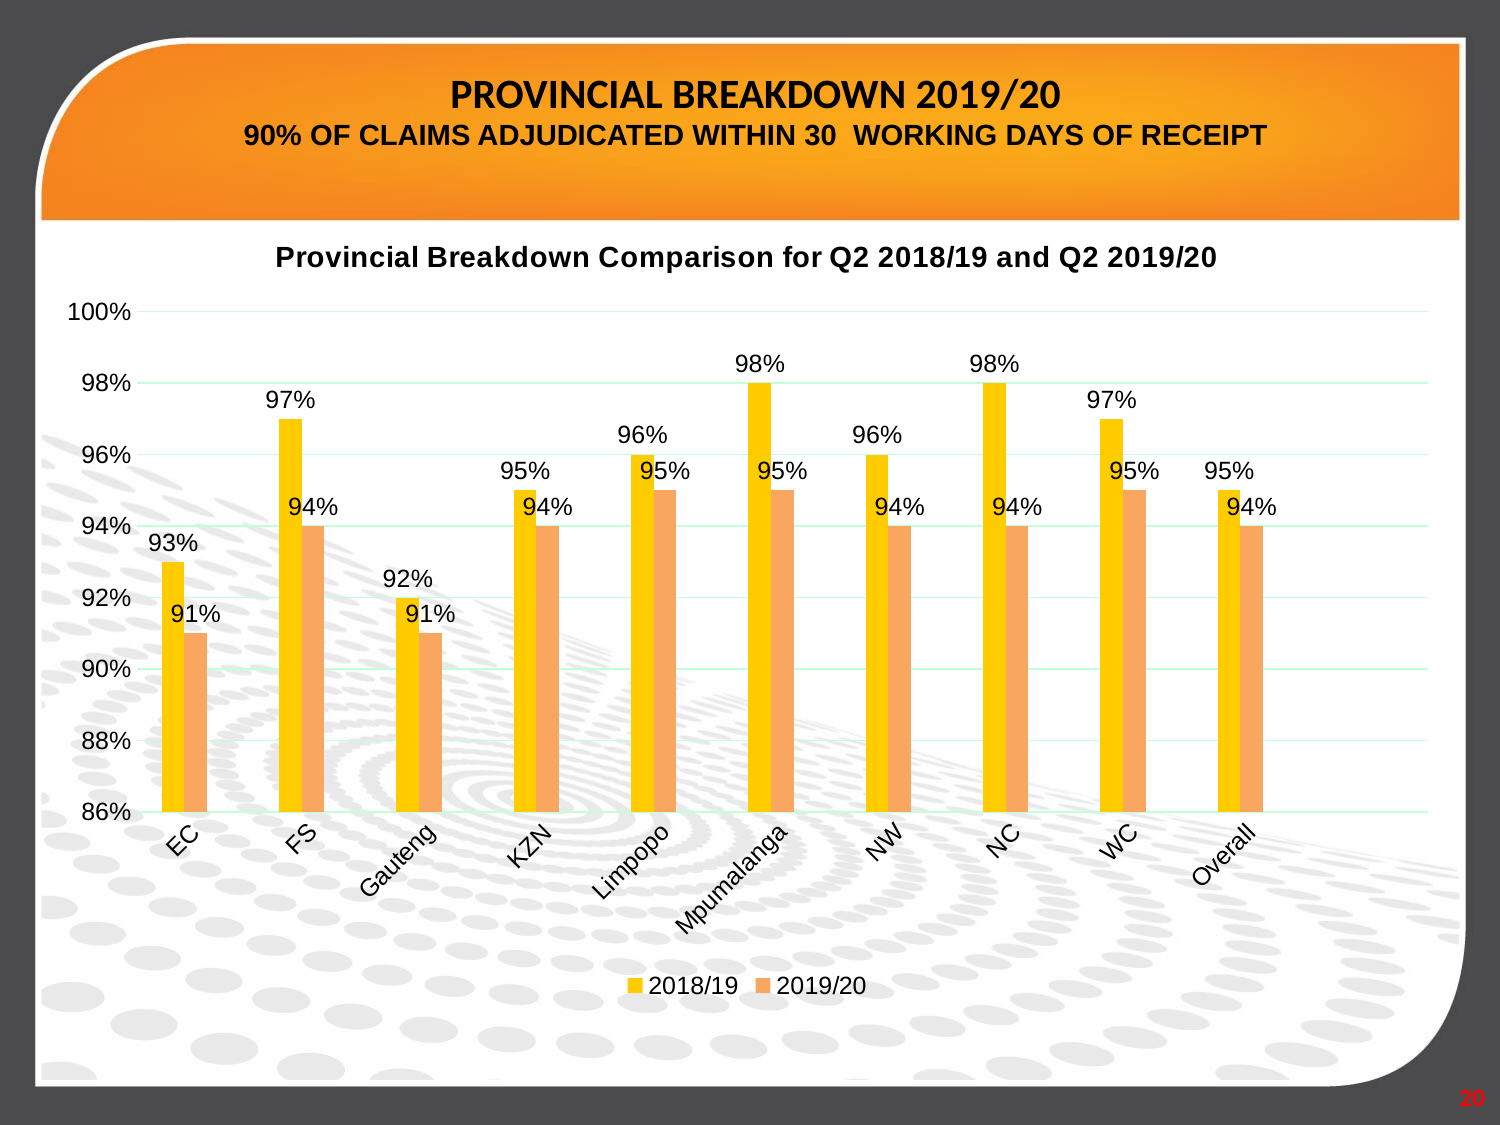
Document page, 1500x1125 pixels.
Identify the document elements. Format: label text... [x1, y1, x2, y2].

title PROVINCIAL BREAKDOWN 2019/20 90% OF CLAIMS ADJUDICATED WITHIN 30 WORKING DAYS OF RECEIPT [38, 66, 1474, 167]
chart [38, 207, 1457, 1006]
picture [0, 0, 1500, 1125]
slide_number 20 [1149, 1066, 1500, 1125]
